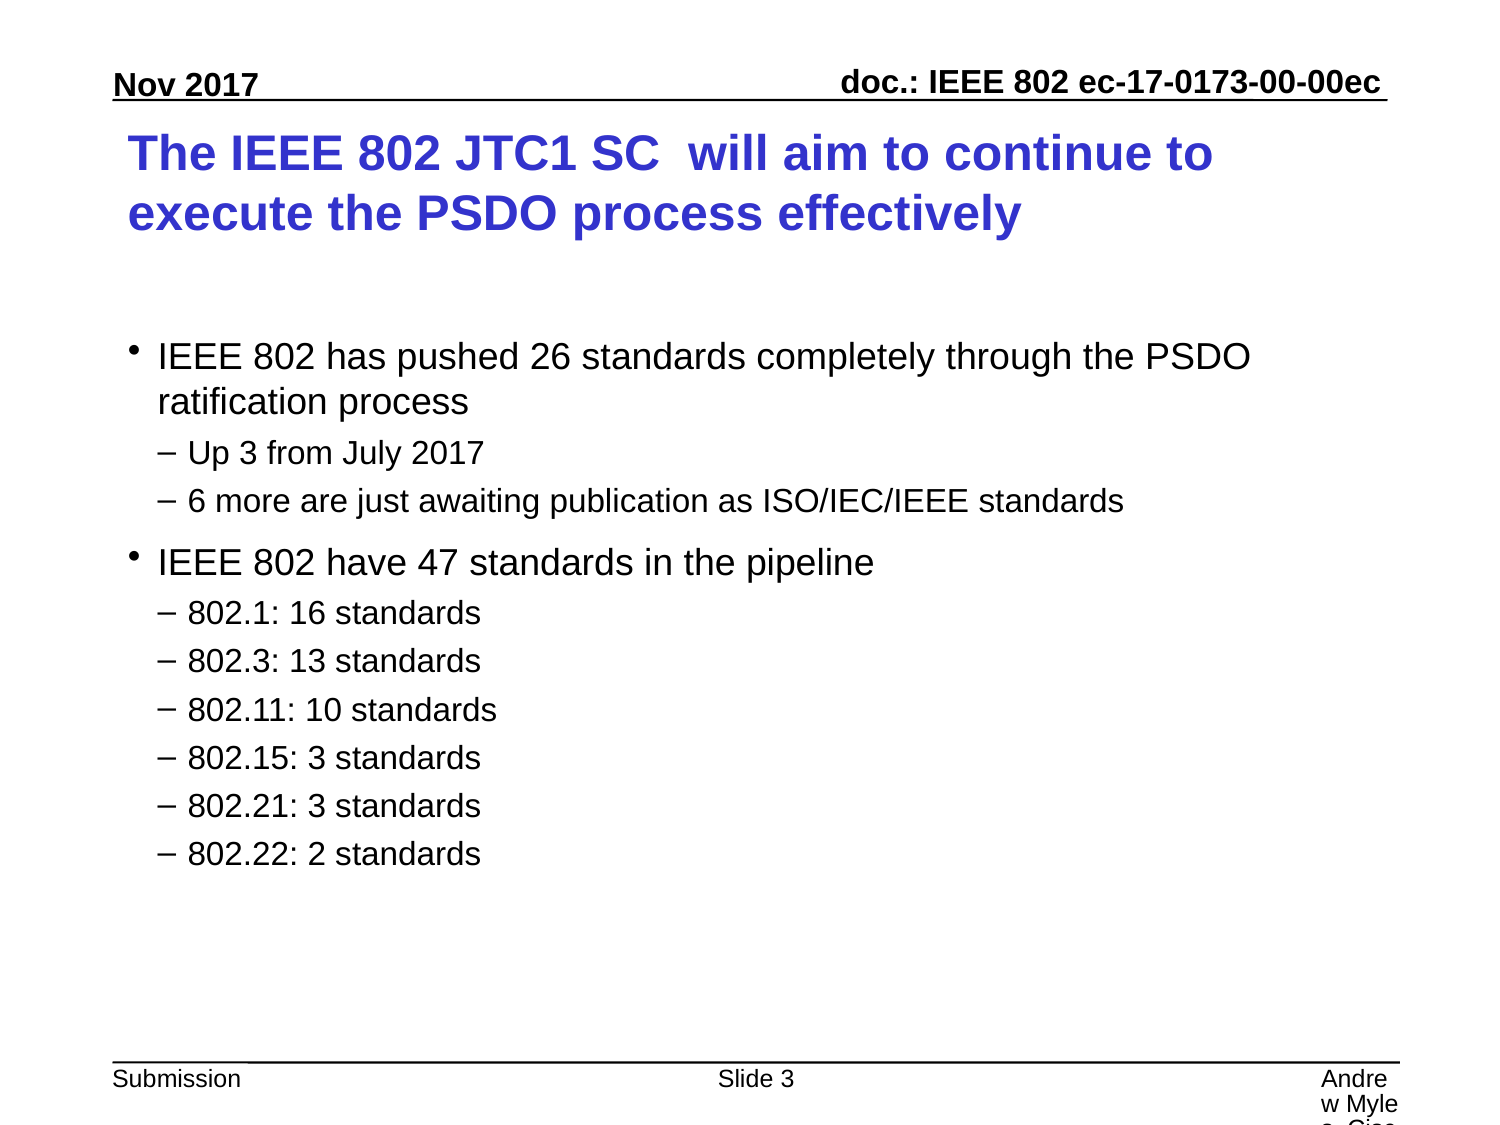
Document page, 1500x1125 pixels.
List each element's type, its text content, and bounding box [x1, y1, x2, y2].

footer Andrew Myles, Cisco [1320, 1061, 1402, 1093]
slide_number Slide 3 [709, 1061, 803, 1093]
title The IEEE 802 JTC1 SC will aim to continue to execute the PSDO process effectively [112, 112, 1388, 288]
list IEEE 802 has pushed 26 standards completely through the PSDO ratification process Up 3 from July 2017 6 more are just awaiting publication as ISO/IEC/IEEE standards IEEE 802 have 47 standards in the pipeline 802.1: 16 standards 802.3: 13 standards 802.11: 10 standards 802.15: 3 standards 802.21: 3 standards 802.22: 2 standards [112, 324, 1388, 1000]
